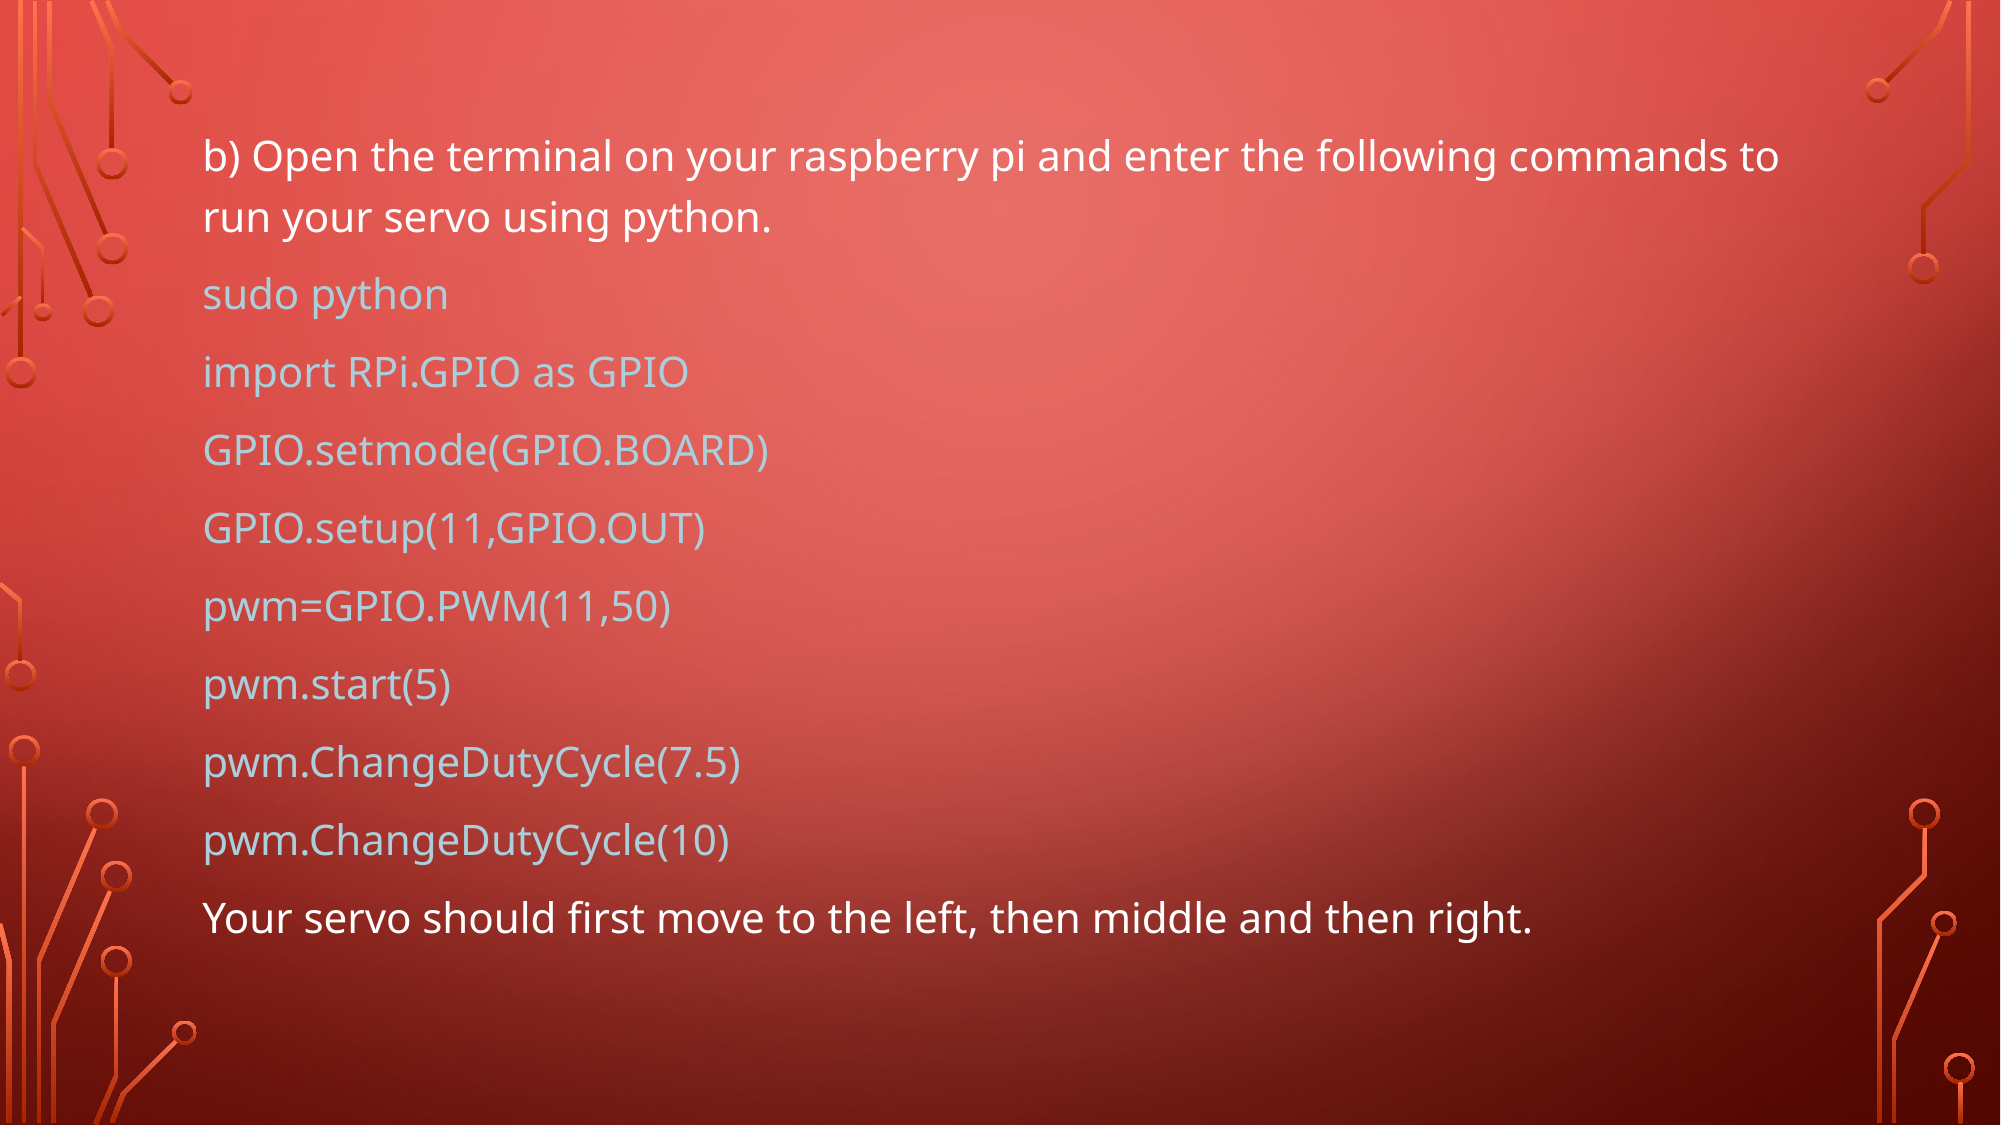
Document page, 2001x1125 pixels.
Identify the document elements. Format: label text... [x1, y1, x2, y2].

list b) Open the terminal on your raspberry pi and enter the following commands to run your servo using python. sudo python import RPi.GPIO as GPIO GPIO.setmode(GPIO.BOARD) GPIO.setup(11,GPIO.OUT) pwm=GPIO.PWM(11,50) pwm.start(5) pwm.ChangeDutyCycle(7.5) pwm.ChangeDutyCycle(10) Your servo should first move to the left, then middle and then right. [187, 112, 1813, 950]
